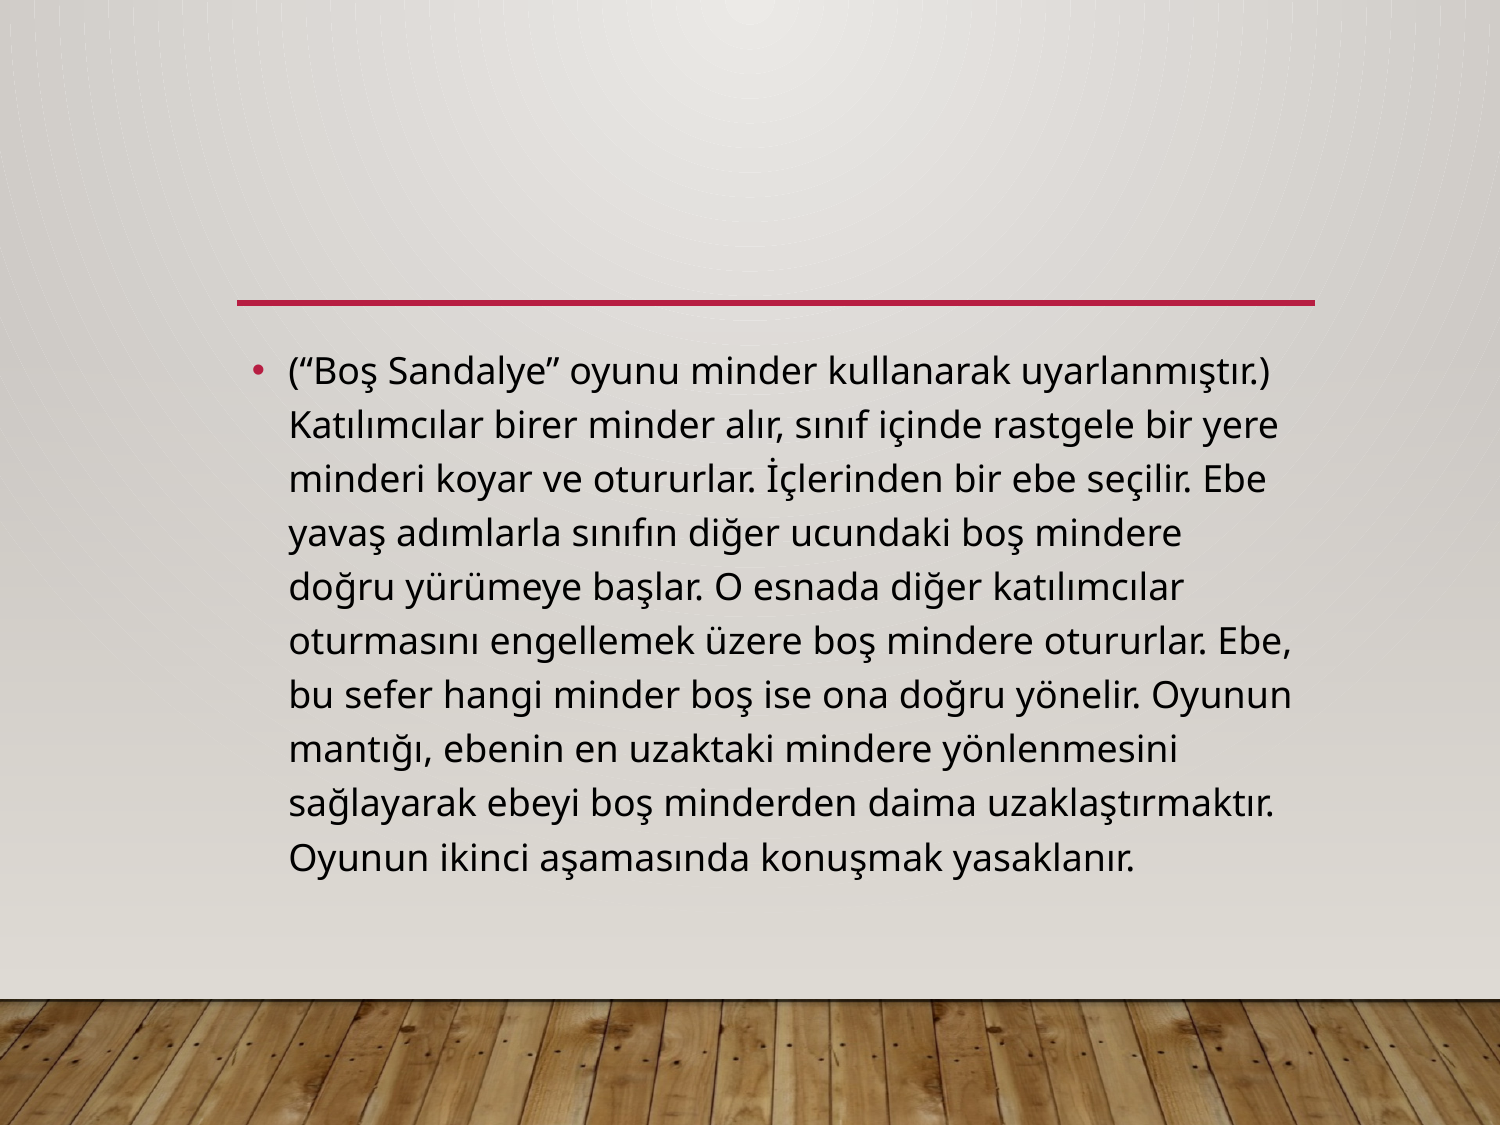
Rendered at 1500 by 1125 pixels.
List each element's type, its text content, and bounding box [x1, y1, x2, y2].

picture [0, 999, 1500, 1125]
list (“Boş Sandalye” oyunu minder kullanarak uyarlanmıştır.) Katılımcılar birer minder alır, sınıf içinde rastgele bir yere minderi koyar ve otururlar. İçlerinden bir ebe seçilir. Ebe yavaş adımlarla sınıfın diğer ucundaki boş mindere doğru yürümeye başlar. O esnada diğer katılımcılar oturmasını engellemek üzere boş mindere otururlar. Ebe, bu sefer hangi minder boş ise ona doğru yönelir. Oyunun mantığı, ebenin en uzaktaki mindere yönlenmesini sağlayarak ebeyi boş minderden daima uzaklaştırmaktır. Oyunun ikinci aşamasında konuşmak yasaklanır. [236, 330, 1315, 897]
